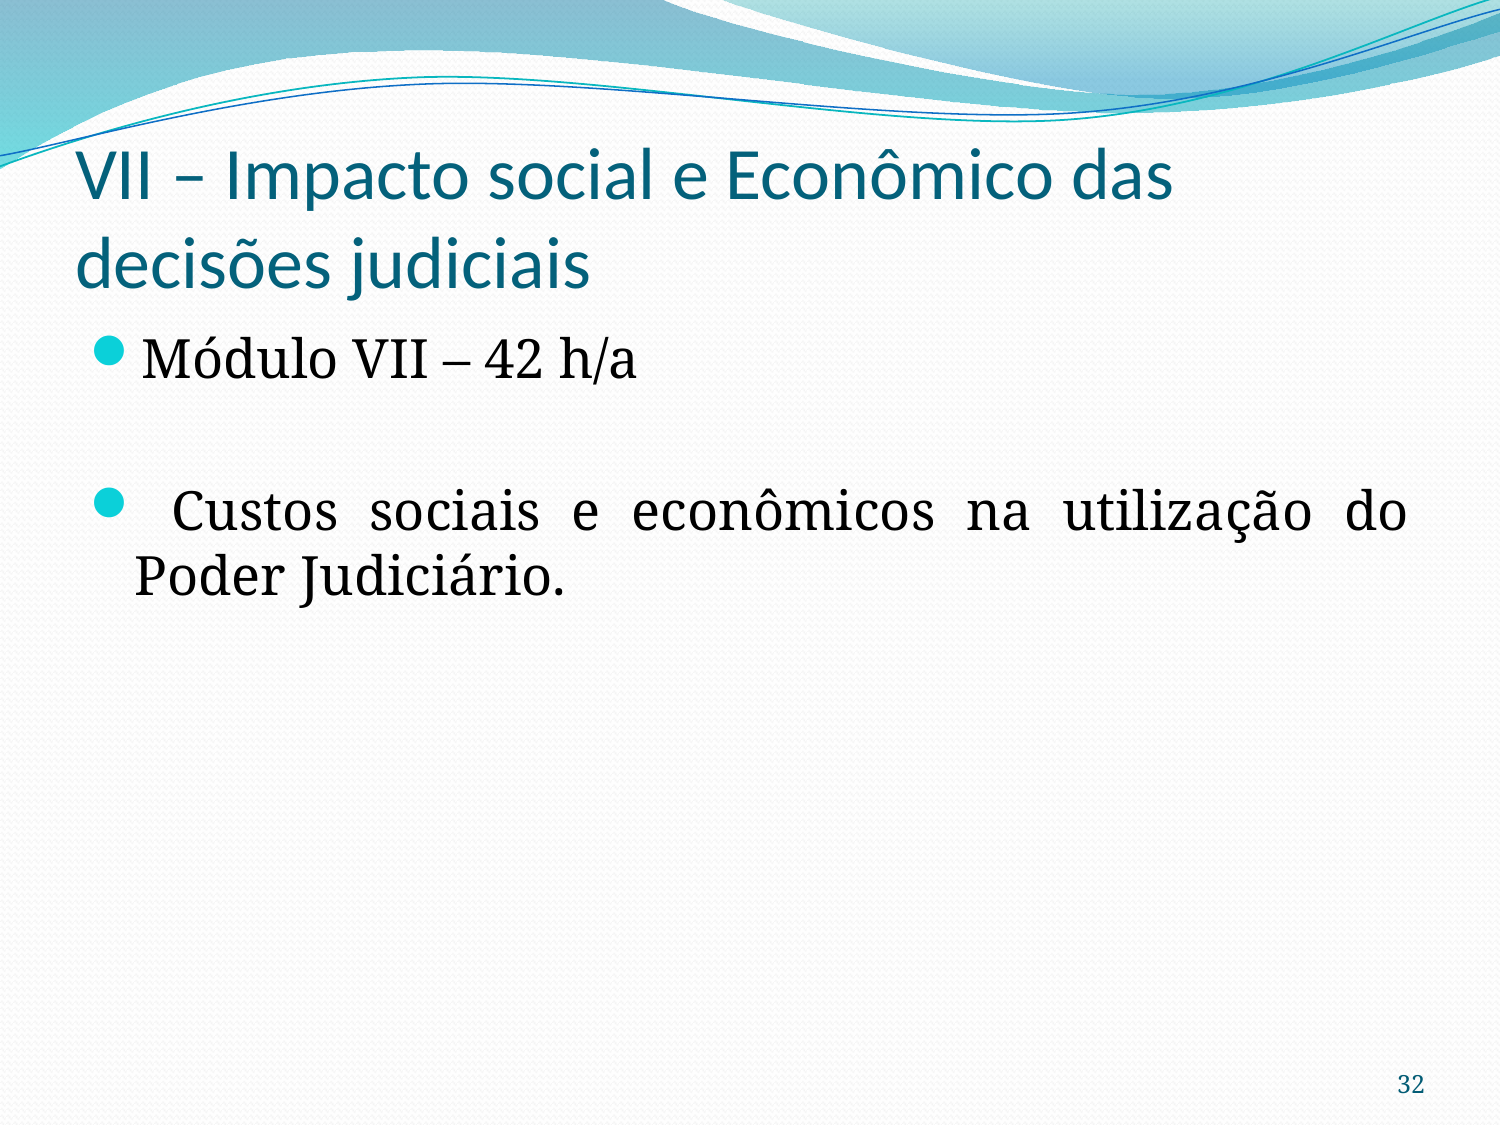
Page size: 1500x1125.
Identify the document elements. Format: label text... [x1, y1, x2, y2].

title VII – Impacto social e Econômico das decisões judiciais [75, 115, 1425, 303]
slide_number 32 [1299, 1042, 1425, 1103]
list Módulo VII – 42 h/a Custos sociais e econômicos na utilização do Poder Judiciário. [75, 317, 1425, 1038]
